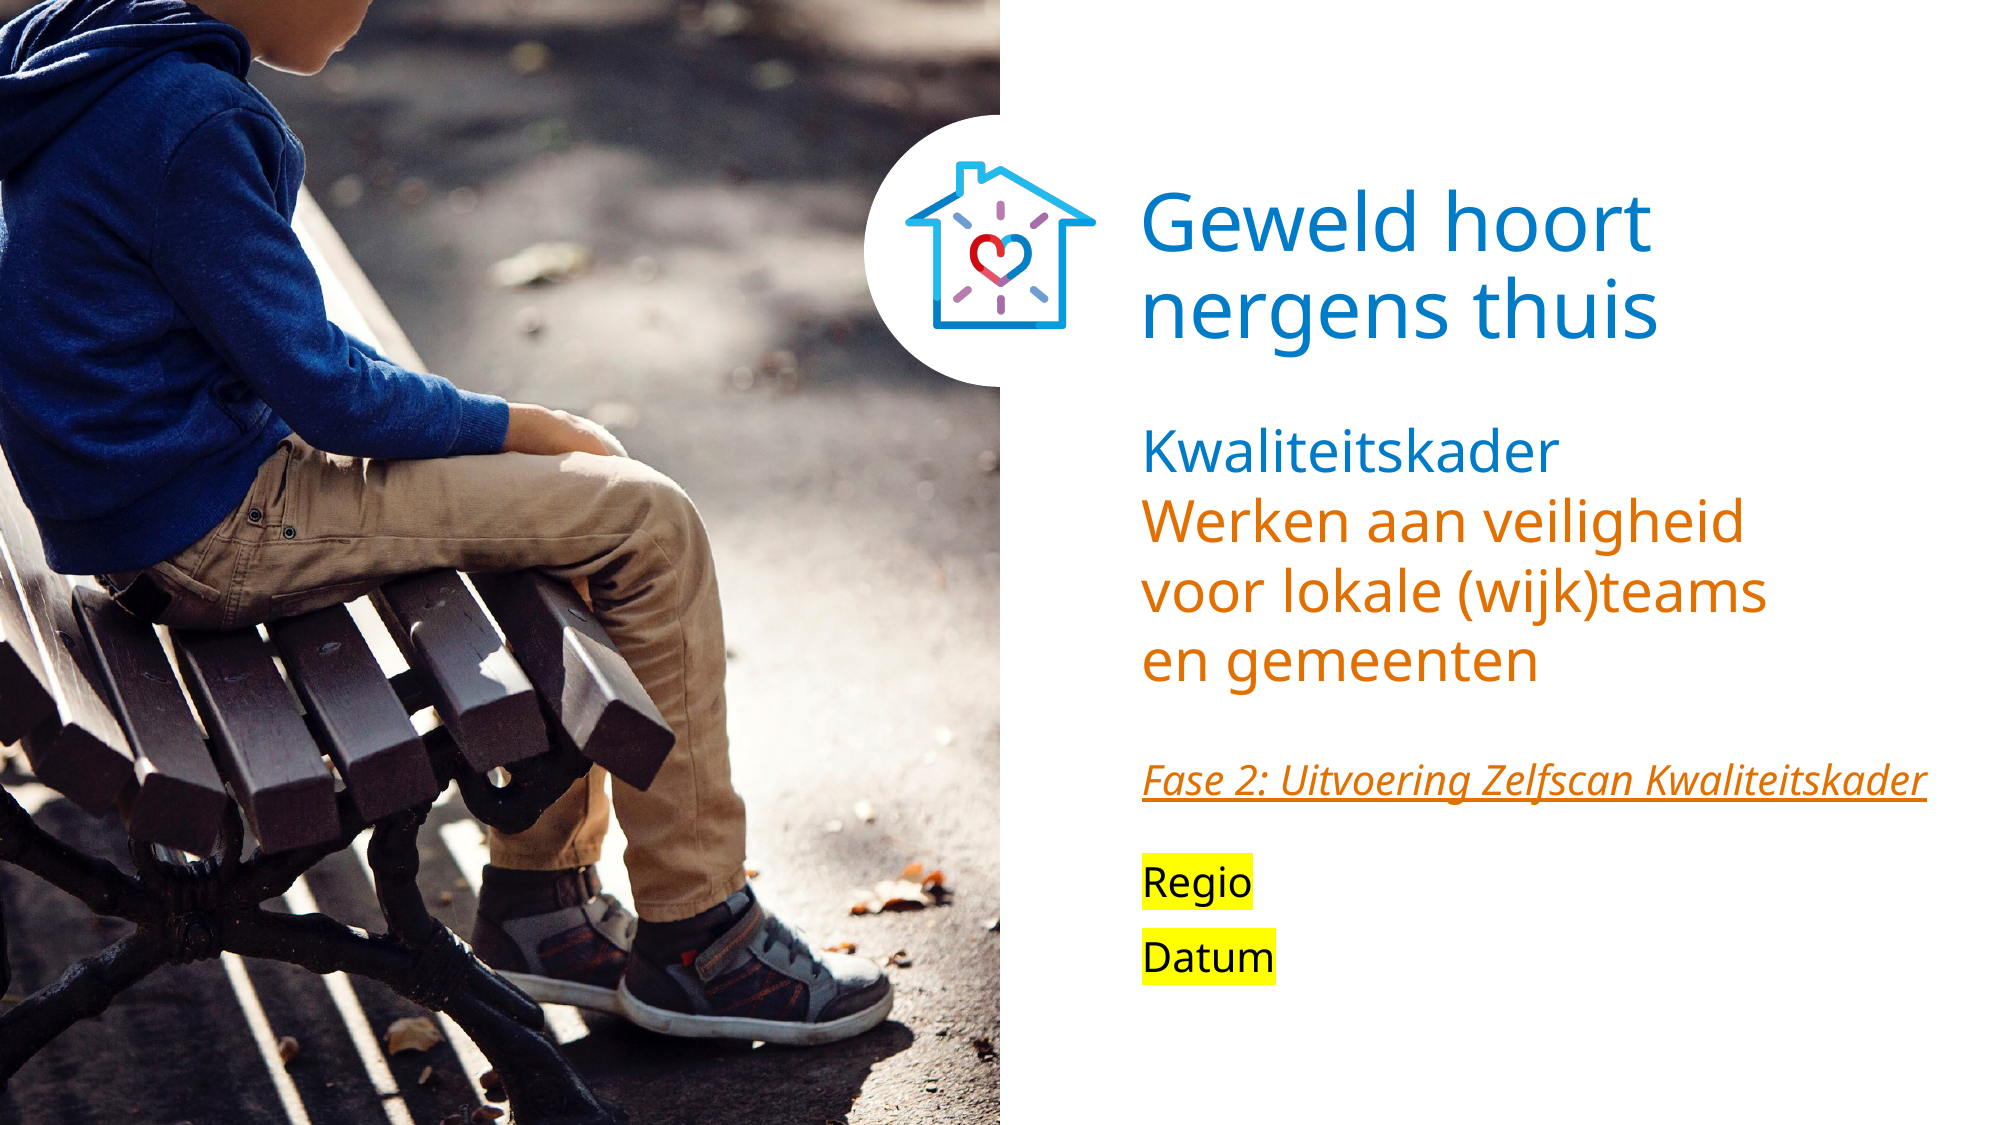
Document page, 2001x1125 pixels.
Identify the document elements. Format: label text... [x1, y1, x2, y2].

text_box [0, 0, 1001, 1125]
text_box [864, 114, 1136, 387]
text_box Kwaliteitskader Werken aan veiligheid voor lokale (wijk)teams en gemeenten Fase 2: Uitvoering Zelfscan Kwaliteitskader Regio Datum [1127, 406, 2000, 1104]
title Geweld hoort nergens thuis [1124, 181, 1695, 402]
